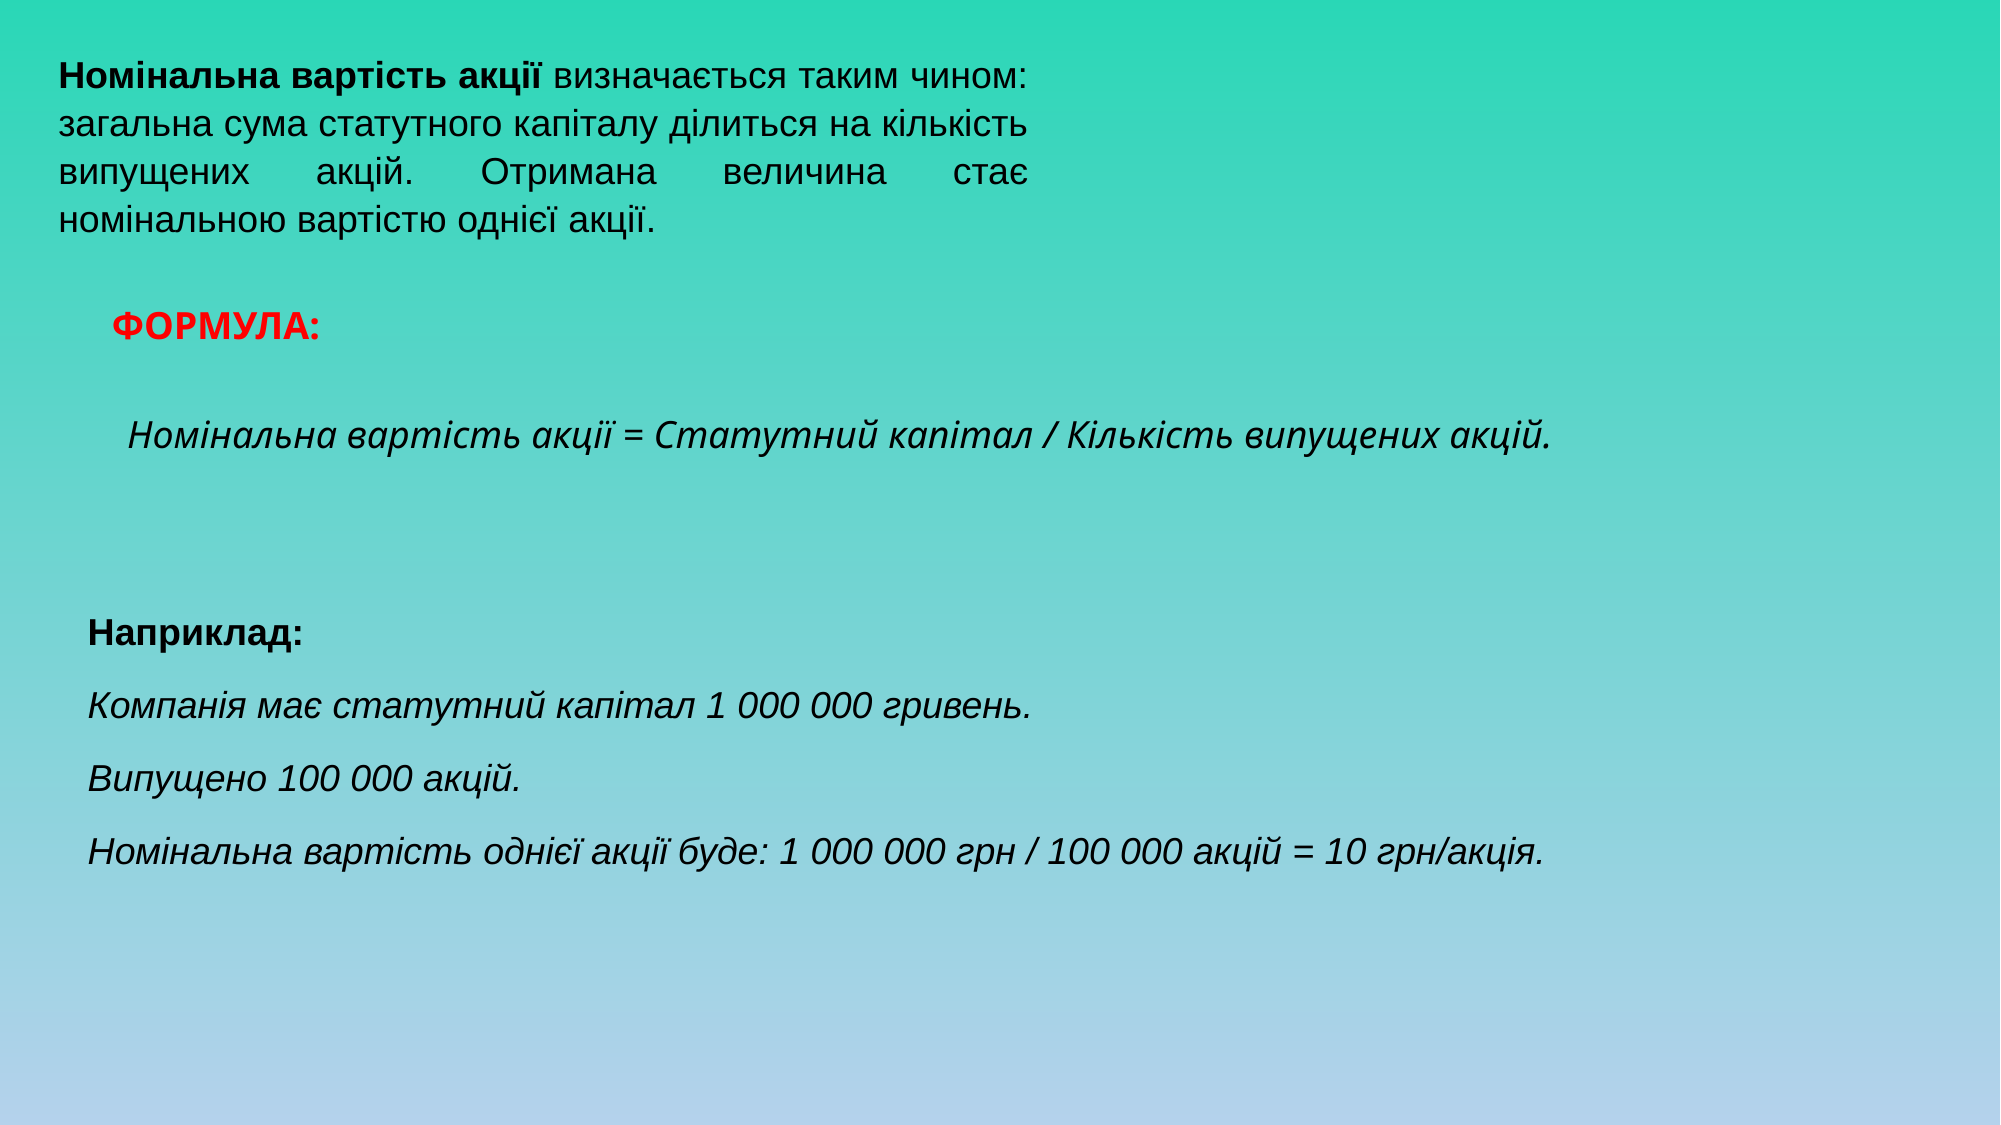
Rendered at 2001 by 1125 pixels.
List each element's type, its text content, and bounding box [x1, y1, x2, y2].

text_box ФОРМУЛА: [97, 294, 336, 355]
text_box Номінальна вартість акції визначається таким чином: загальна сума статутного капіталу ділиться на кількість випущених акцій. Отримана величина стає номінальною вартістю однієї акції. [43, 40, 1044, 248]
text_box Наприклад: Компанія має статутний капітал 1 000 000 гривень. Випущено 100 000 акцій. Номінальна вартість однієї акції буде: 1 000 000 грн / 100 000 акцій = 10 грн/акція. [72, 597, 1915, 880]
text_box Номінальна вартість акції = Статутний капітал / Кількість випущених акцій. [102, 400, 1915, 463]
